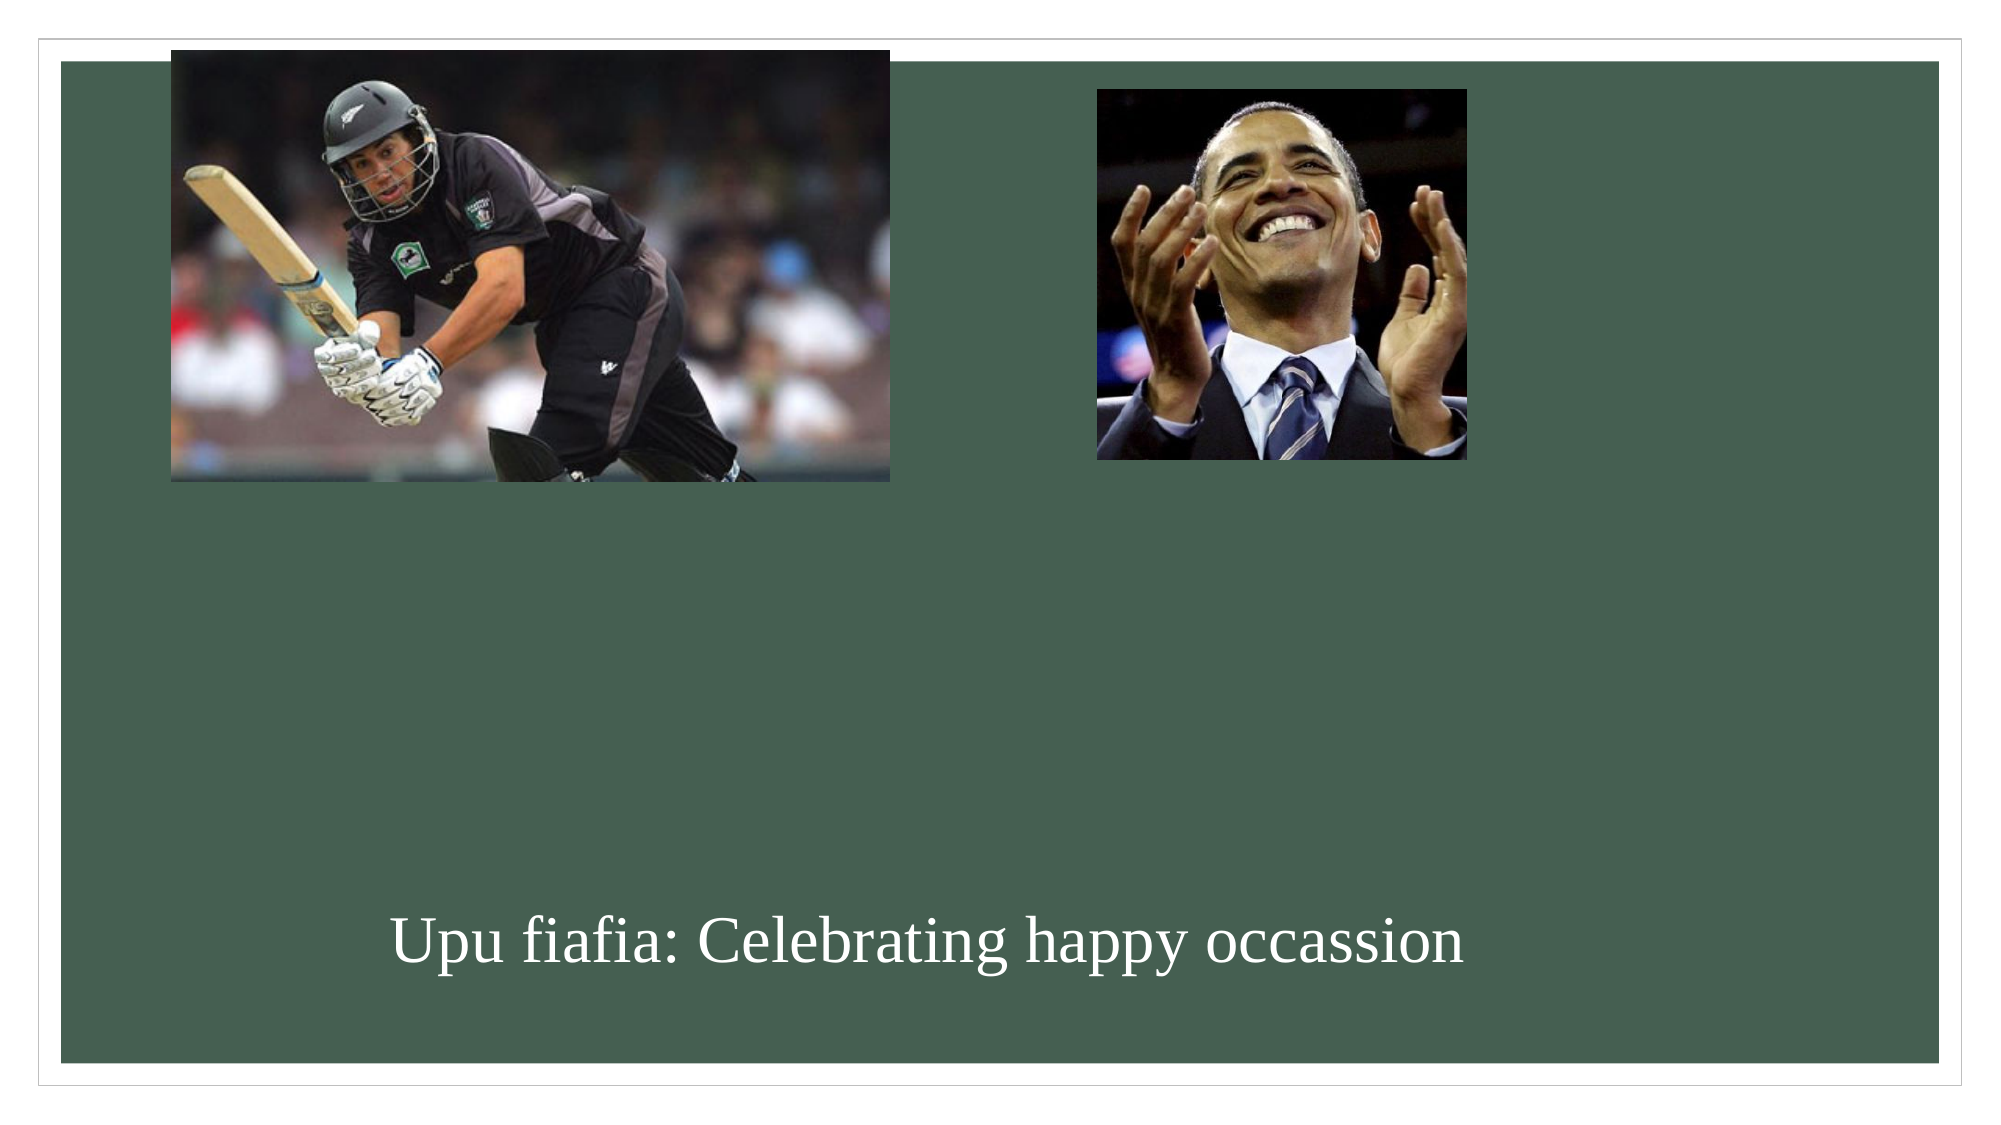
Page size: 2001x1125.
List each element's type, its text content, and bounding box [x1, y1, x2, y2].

picture [1096, 89, 1467, 460]
text_box Upu fiafia: Celebrating happy occassion [374, 888, 1697, 984]
picture [171, 50, 890, 482]
